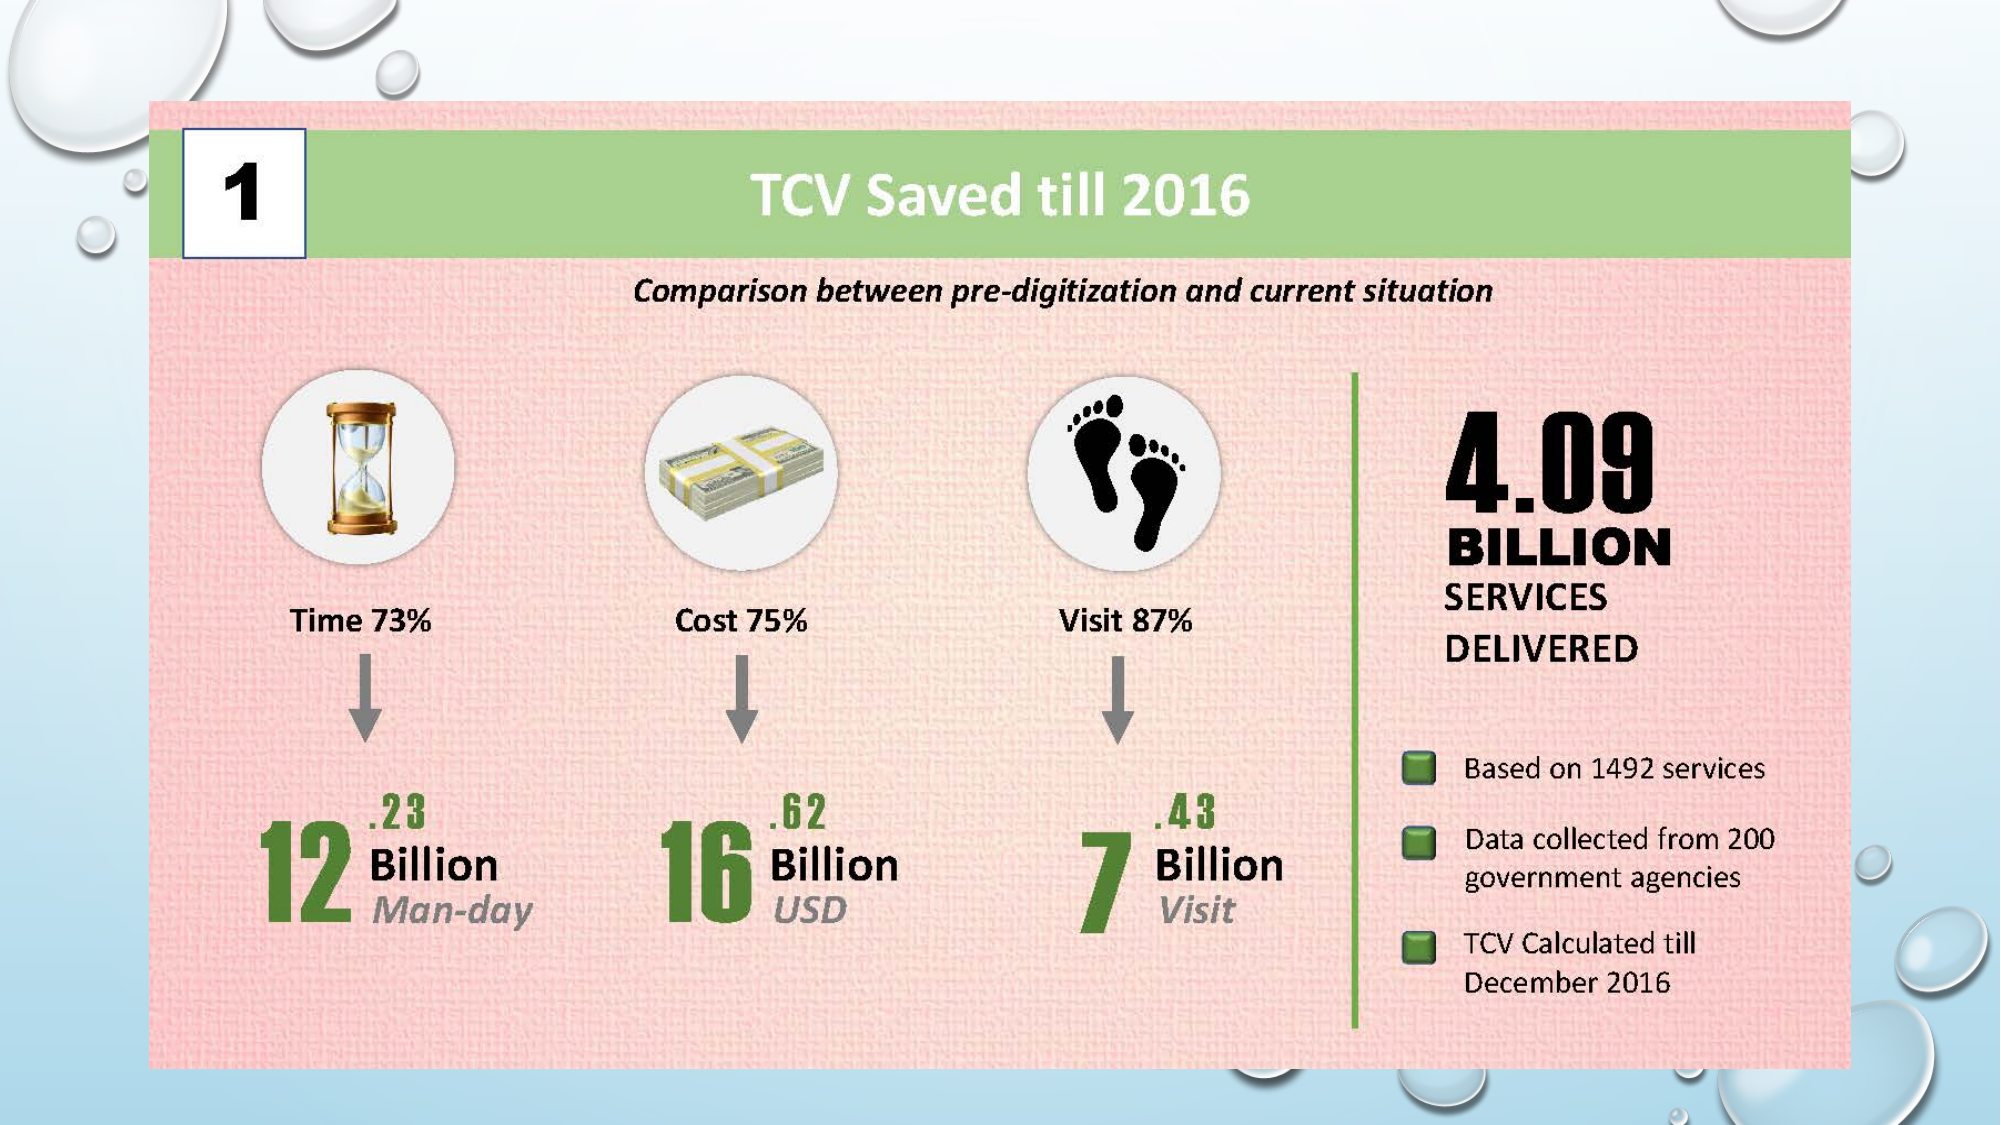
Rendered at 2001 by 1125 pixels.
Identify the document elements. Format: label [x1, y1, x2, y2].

list [149, 101, 1851, 1069]
picture [0, 0, 2000, 1125]
